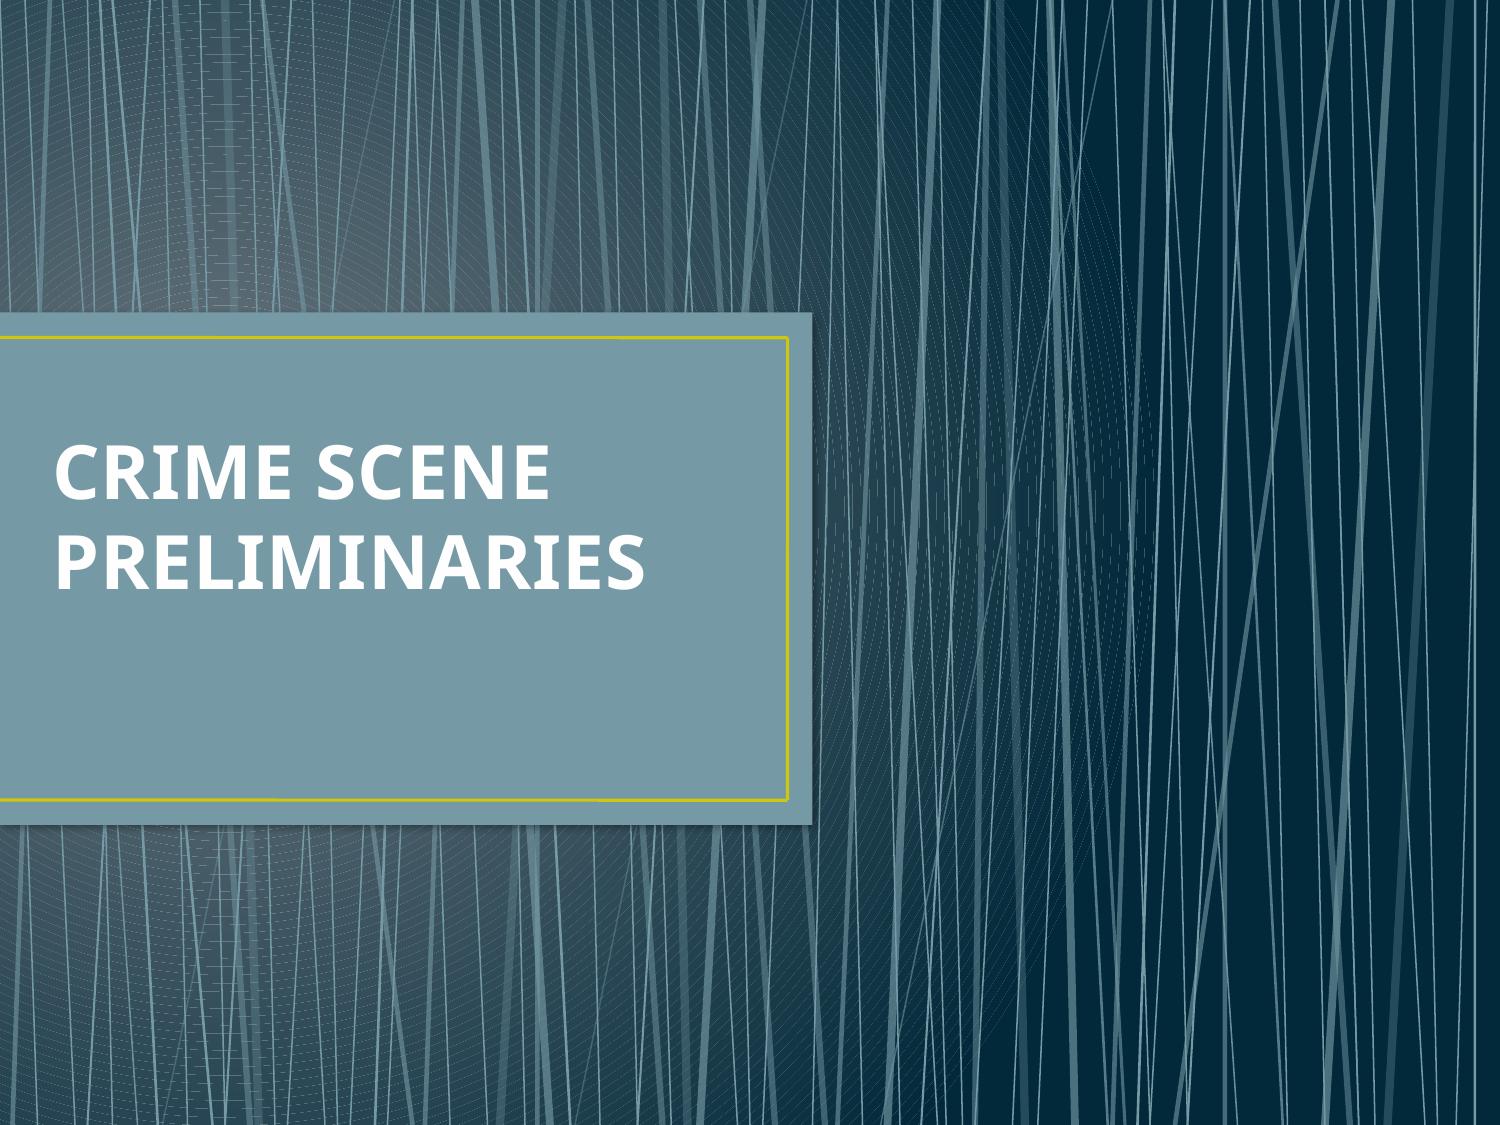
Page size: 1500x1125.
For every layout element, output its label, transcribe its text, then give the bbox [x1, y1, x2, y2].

title CRIME SCENE PRELIMINARIES [37, 349, 763, 612]
